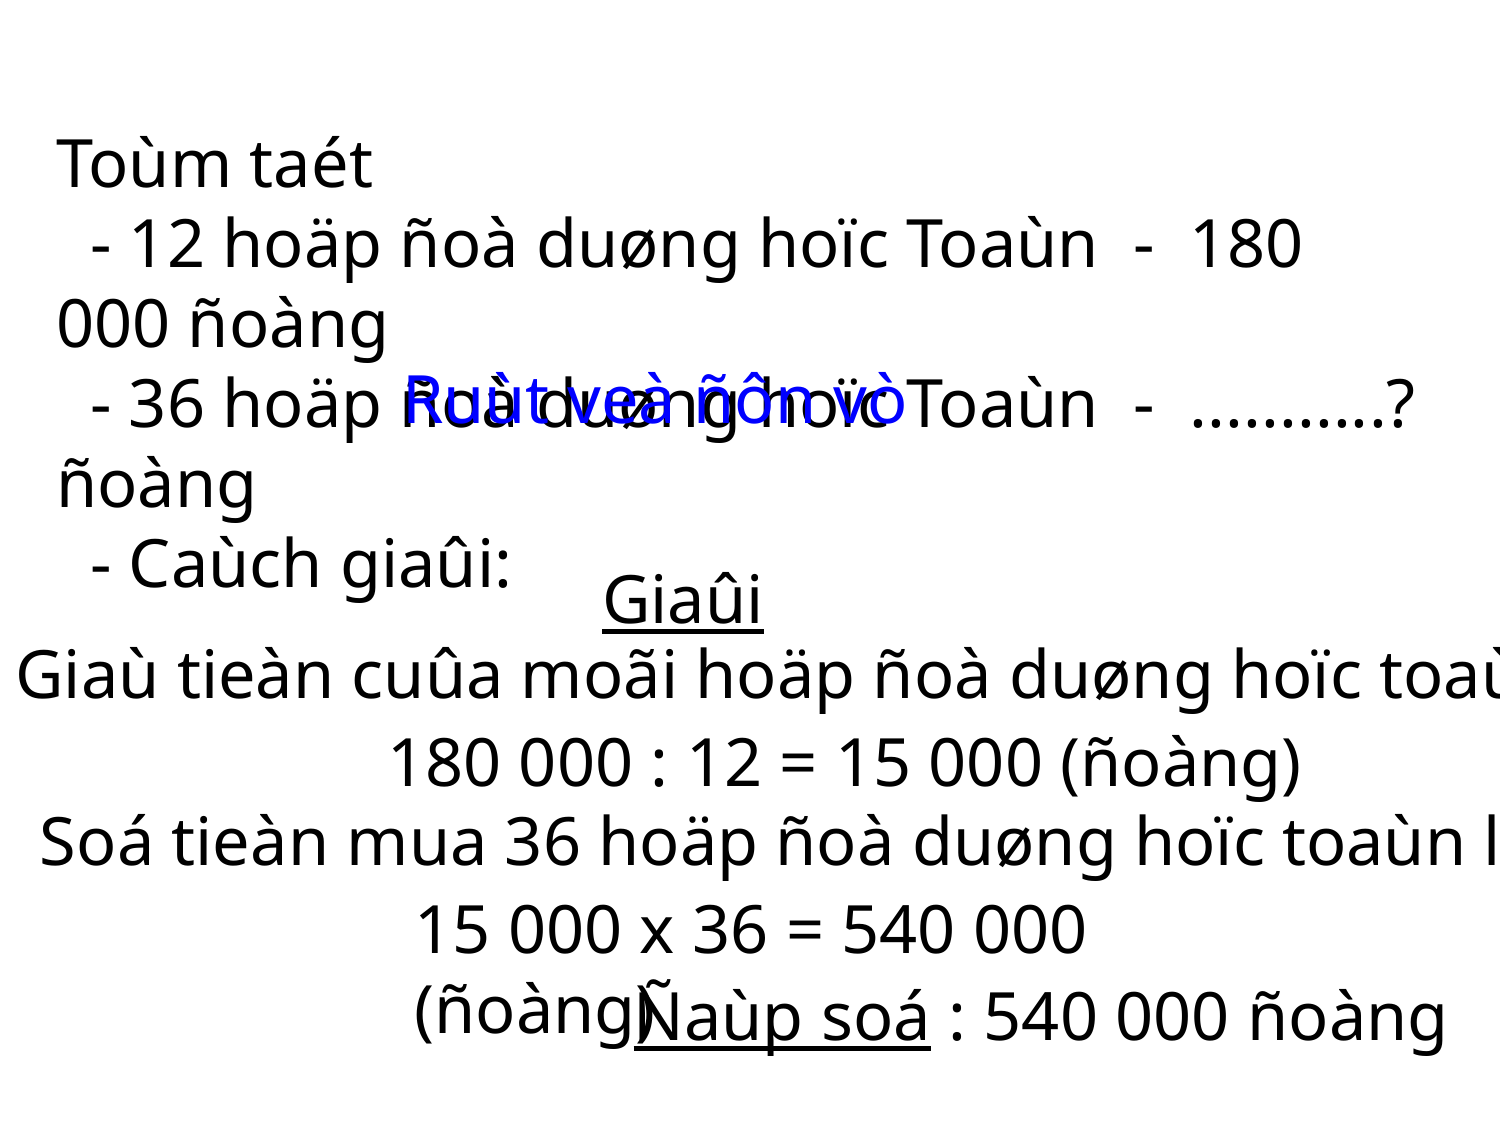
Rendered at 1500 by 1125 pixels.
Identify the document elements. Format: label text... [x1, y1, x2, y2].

text_box 180 000 : 12 = 15 000 (ñoàng) [372, 712, 1318, 791]
text_box Soá tieàn mua 36 hoäp ñoà duøng hoïc toaùn laø: [25, 791, 1500, 887]
text_box Giaûi [587, 549, 875, 624]
text_box Ñaùp soá : 540 000 ñoàng [618, 966, 1464, 1062]
text_box Ruùt veà ñôn vò [387, 349, 924, 445]
text_box 15 000 x 36 = 540 000 (ñoàng) [399, 879, 1288, 1054]
text_box Toùm taét - 12 hoäp ñoà duøng hoïc Toaùn - 180 000 ñoàng - 36 hoäp ñoà duøng hoïc Toaùn - ...........? ñoàng - Caùch giaûi: [41, 113, 1450, 609]
text_box Giaù tieàn cuûa moãi hoäp ñoà duøng hoïc toaùn laø: [0, 624, 1500, 720]
